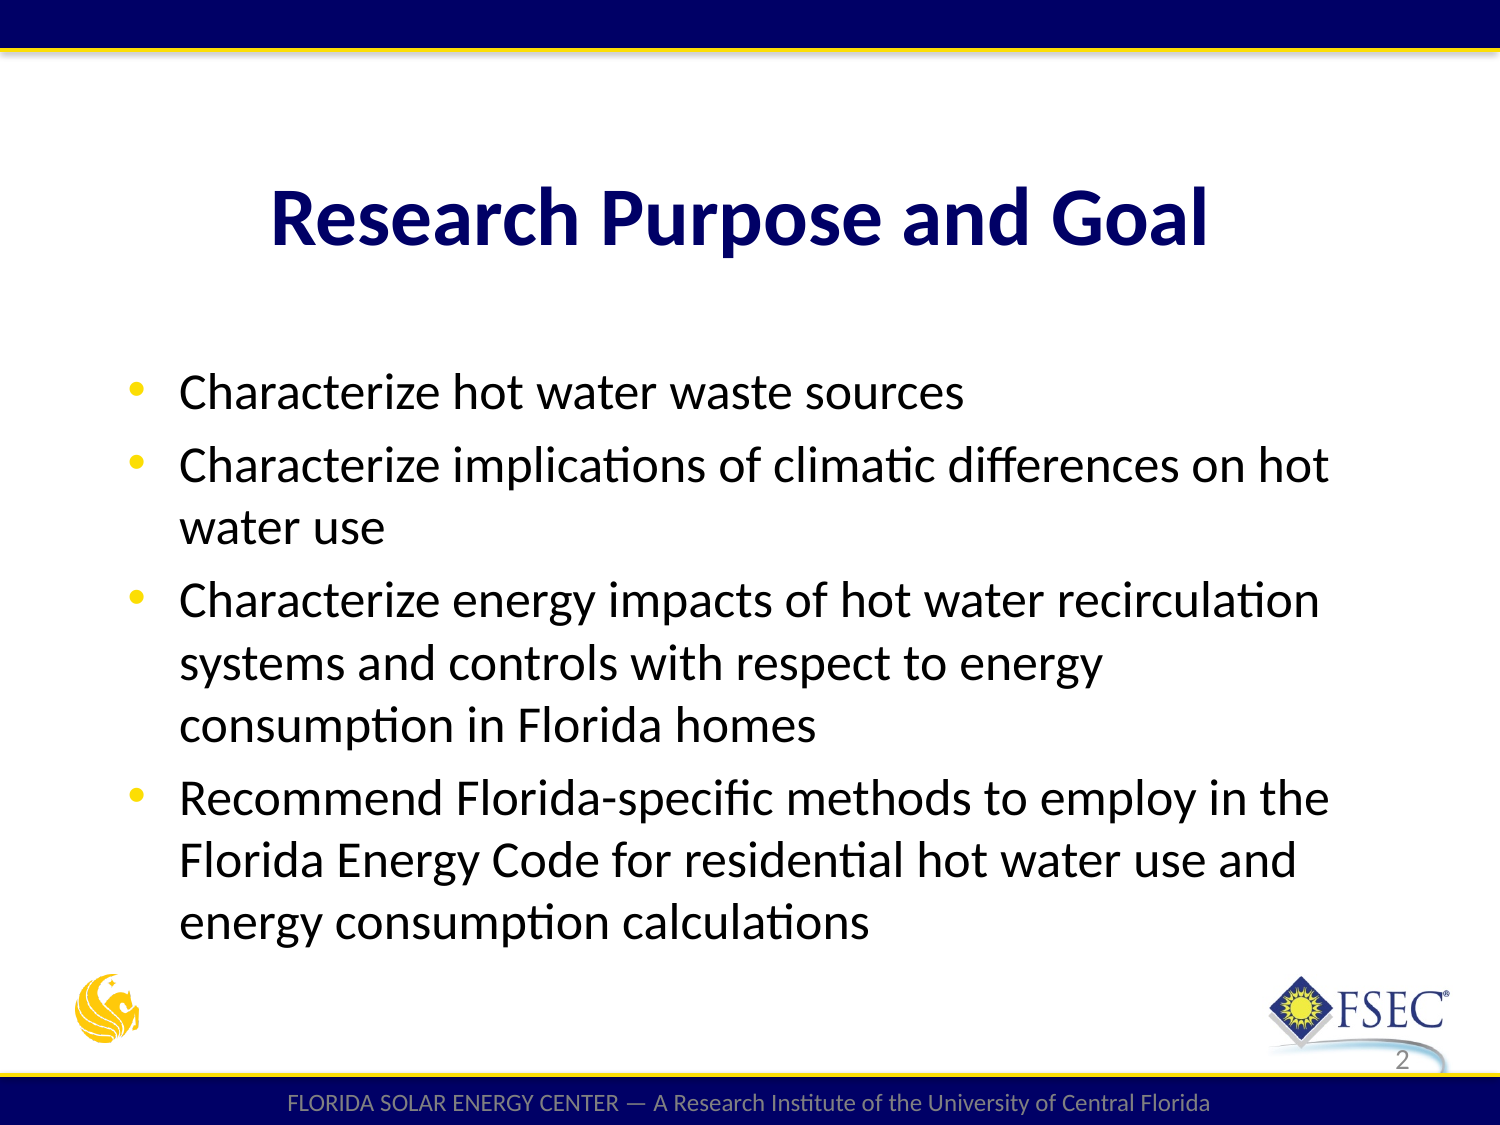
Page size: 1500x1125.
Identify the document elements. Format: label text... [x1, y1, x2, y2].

picture [75, 974, 139, 1043]
slide_number 2 [1074, 1027, 1425, 1088]
list Characterize hot water waste sources Characterize implications of climatic differences on hot water use Characterize energy impacts of hot water recirculation systems and controls with respect to energy consumption in Florida homes Recommend Florida-specific methods to employ in the Florida Energy Code for residential hot water use and energy consumption calculations [112, 350, 1357, 963]
title Research Purpose and Goal [50, 69, 1450, 400]
picture [1262, 974, 1453, 1073]
